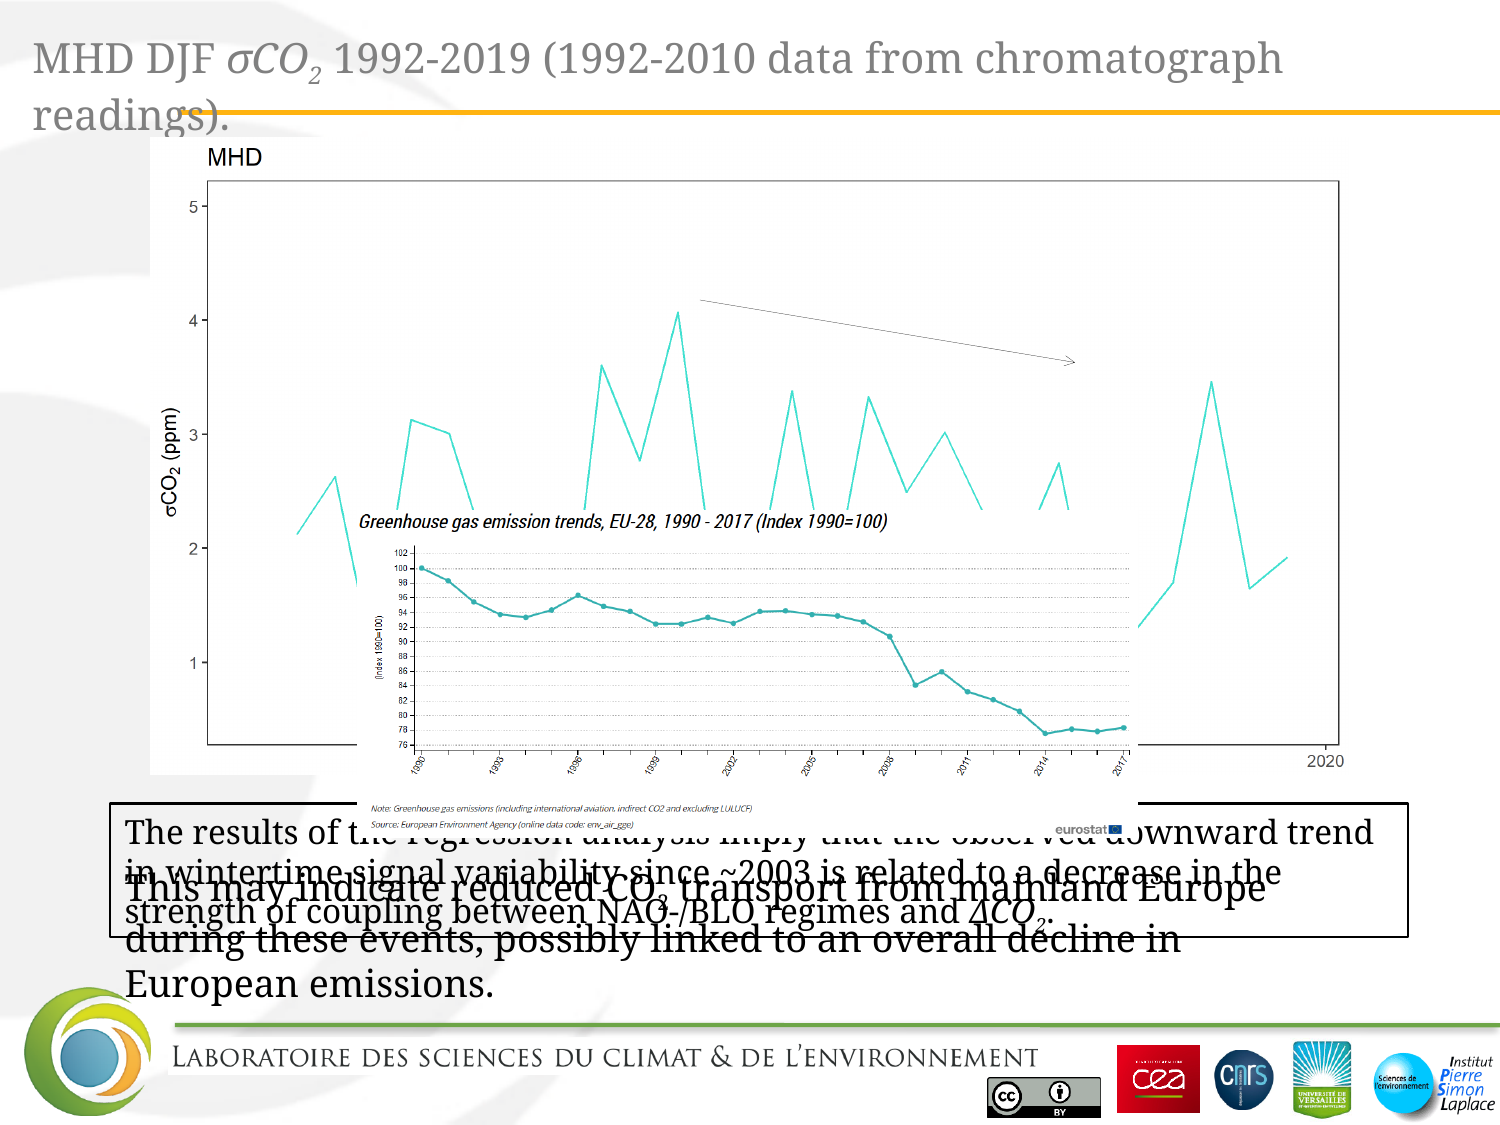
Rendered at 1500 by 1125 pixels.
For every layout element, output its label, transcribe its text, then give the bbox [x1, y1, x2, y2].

text_box MHD DJF σCO2 1992-2019 (1992-2010 data from chromatograph readings). [17, 24, 1500, 125]
picture [0, 0, 1500, 1125]
text_box This may indicate reduced CO2 transport from mainland Europe during these events, possibly linked to an overall decline in European emissions. [109, 856, 1360, 1013]
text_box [699, 299, 1076, 363]
text_box The results of the regression analysis imply that the observed downward trend in wintertime signal variability since ~2003 is related to a decrease in the strength of coupling between NAO-/BLO regimes and ΔCO2. [109, 803, 1408, 938]
